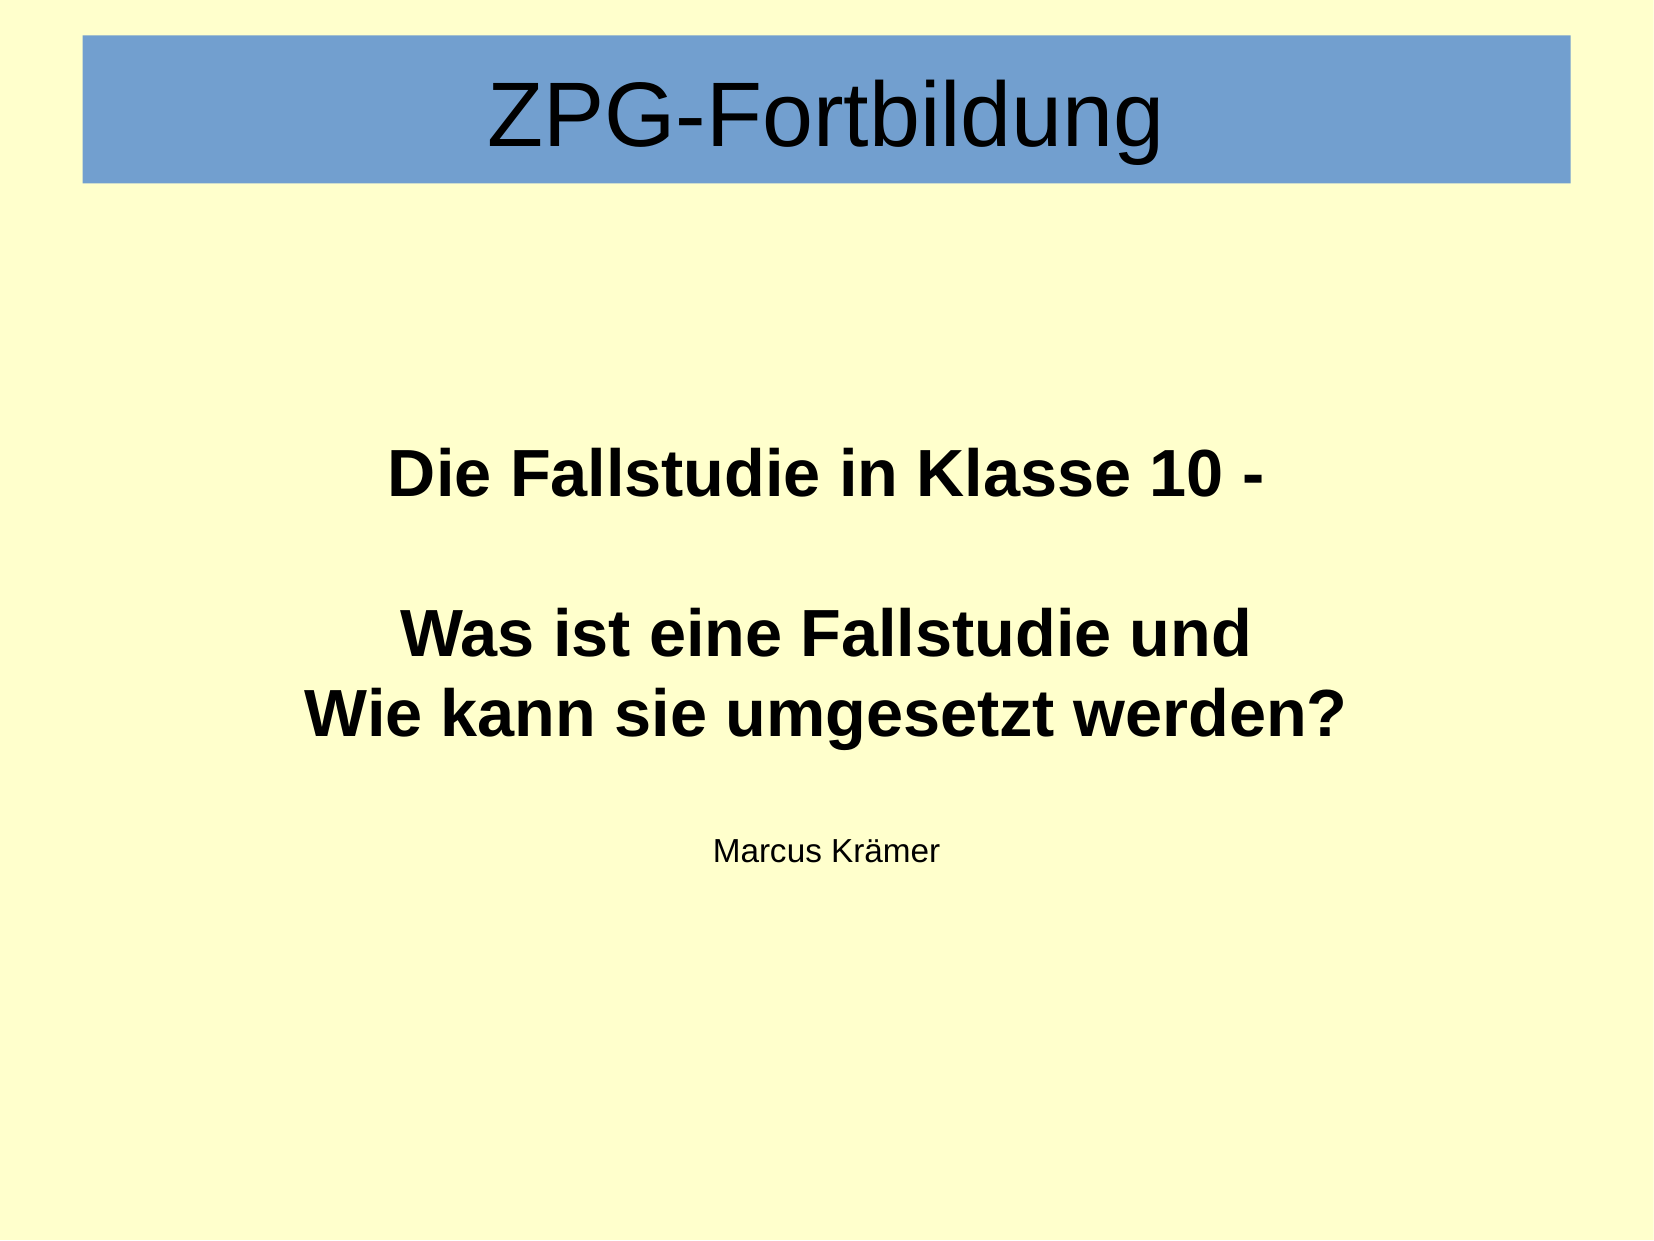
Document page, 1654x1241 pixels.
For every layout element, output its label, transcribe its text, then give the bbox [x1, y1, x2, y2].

text_box ZPG-Fortbildung [82, 35, 1571, 184]
text_box Die Fallstudie in Klasse 10 - Was ist eine Fallstudie und Wie kann sie umgesetzt werden? Marcus Krämer [82, 290, 1571, 1010]
